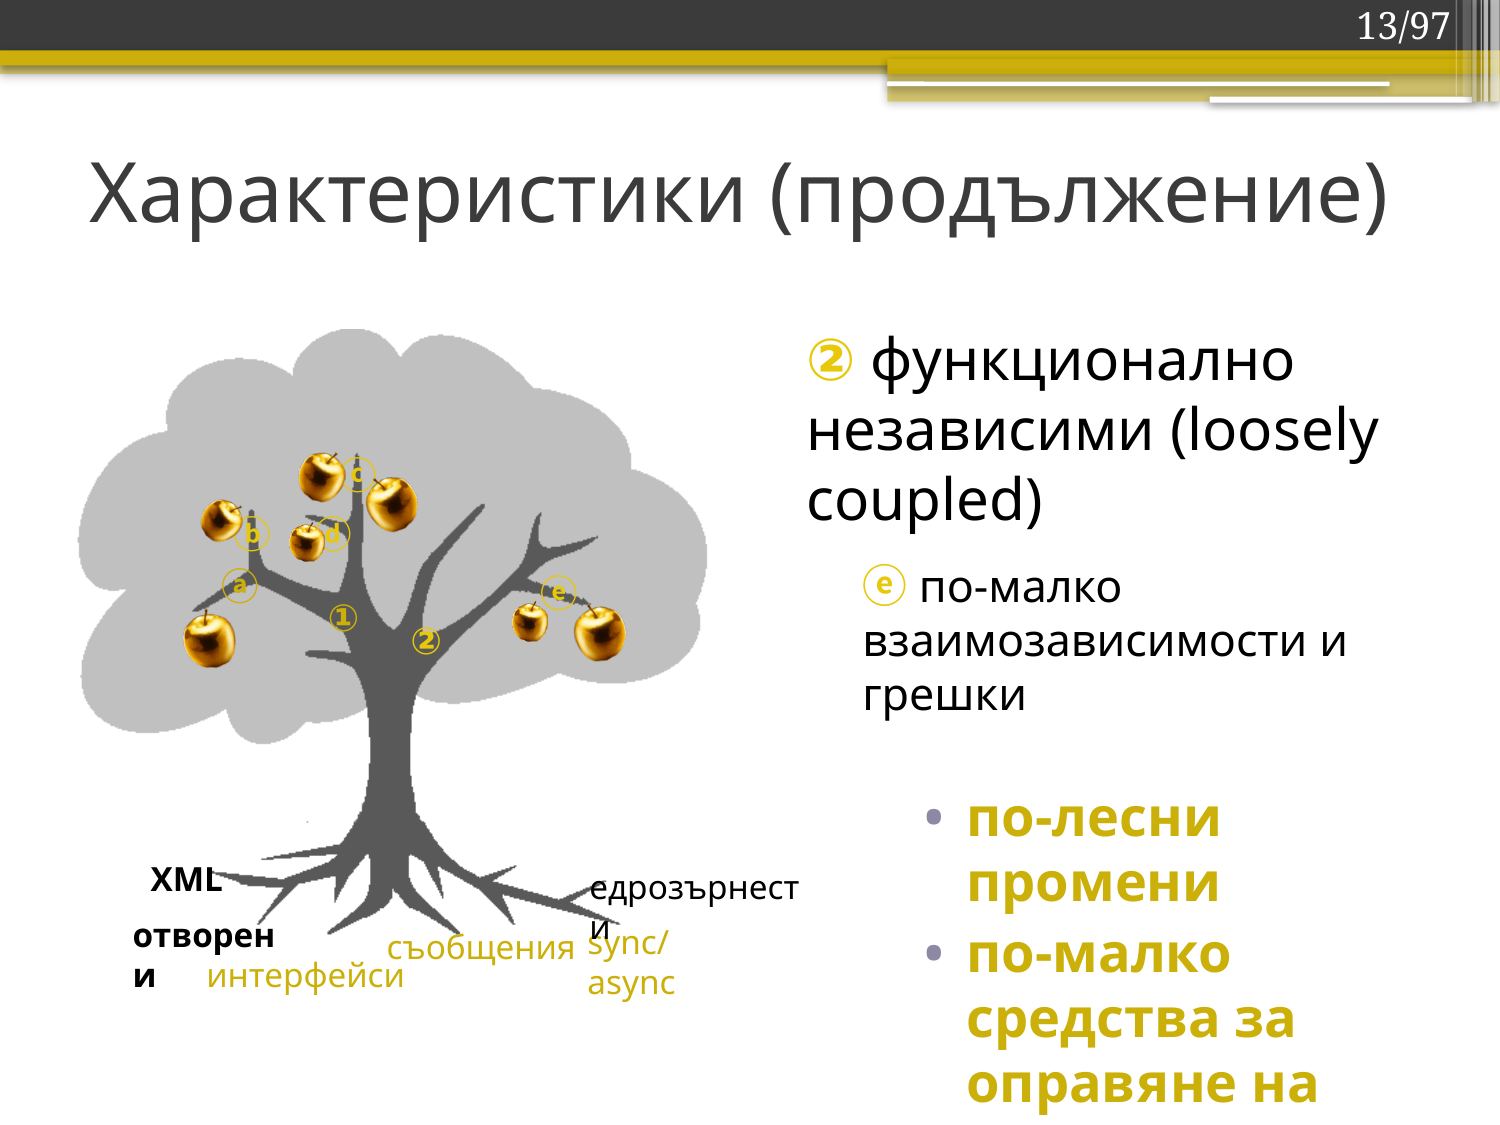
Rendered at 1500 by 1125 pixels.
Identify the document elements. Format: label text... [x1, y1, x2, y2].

text_box ⓔ по-малко взаимозависимости и грешки [839, 550, 1483, 728]
title Характеристики (продължение) [75, 101, 1425, 277]
picture [296, 447, 348, 505]
picture [509, 598, 550, 644]
picture [571, 601, 628, 665]
picture [180, 607, 239, 672]
text_box по-лесни промени по-малко средства за оправяне на дефекти [891, 775, 1500, 1047]
list ② функционално независими (loosely coupled) [773, 314, 1471, 550]
slide_number 13/97 [1281, 0, 1466, 61]
picture [363, 471, 420, 535]
picture [200, 495, 244, 545]
picture [287, 519, 327, 565]
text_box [64, 329, 833, 1011]
